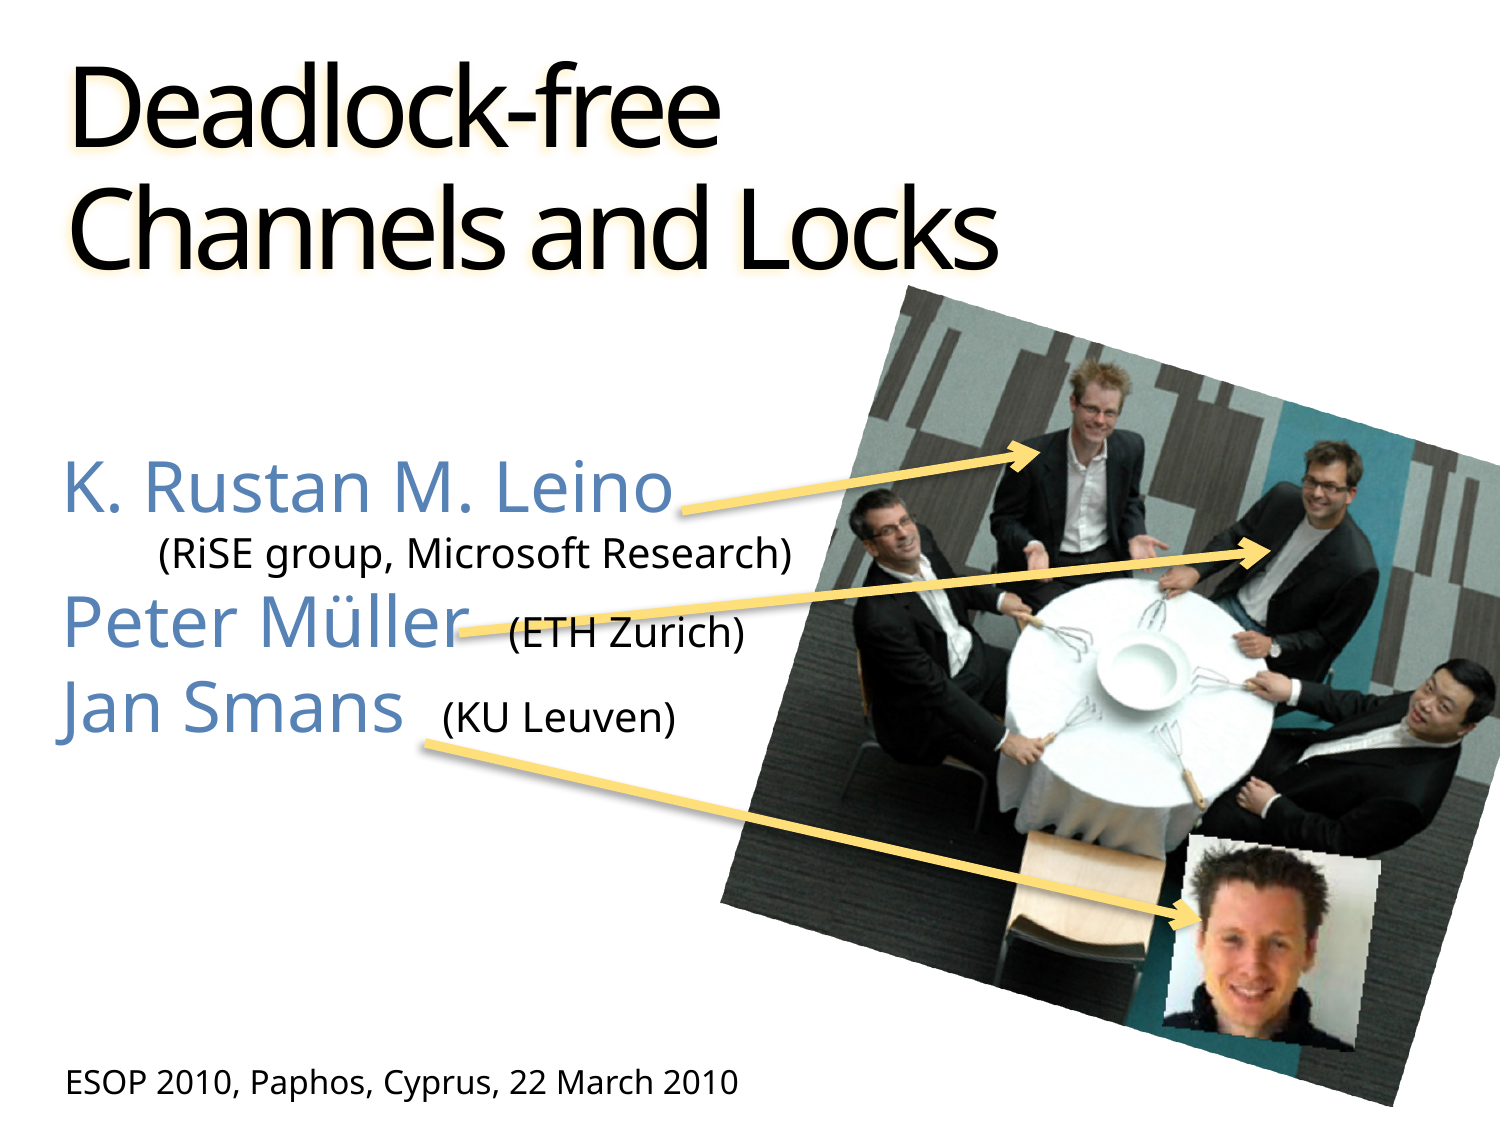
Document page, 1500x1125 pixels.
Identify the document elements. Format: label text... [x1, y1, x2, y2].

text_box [681, 452, 1041, 512]
picture [783, 303, 1500, 1107]
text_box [424, 742, 1203, 921]
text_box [458, 550, 1272, 634]
title Deadlock-free Channels and Locks [65, 50, 1439, 297]
text_box ESOP 2010, Paphos, Cyprus, 22 March 2010 [50, 1053, 1098, 1109]
subtitle K. Rustan M. Leino (RiSE group, Microsoft Research) Peter Müller (ETH Zurich) Jan Smans (KU Leuven) [61, 437, 792, 797]
